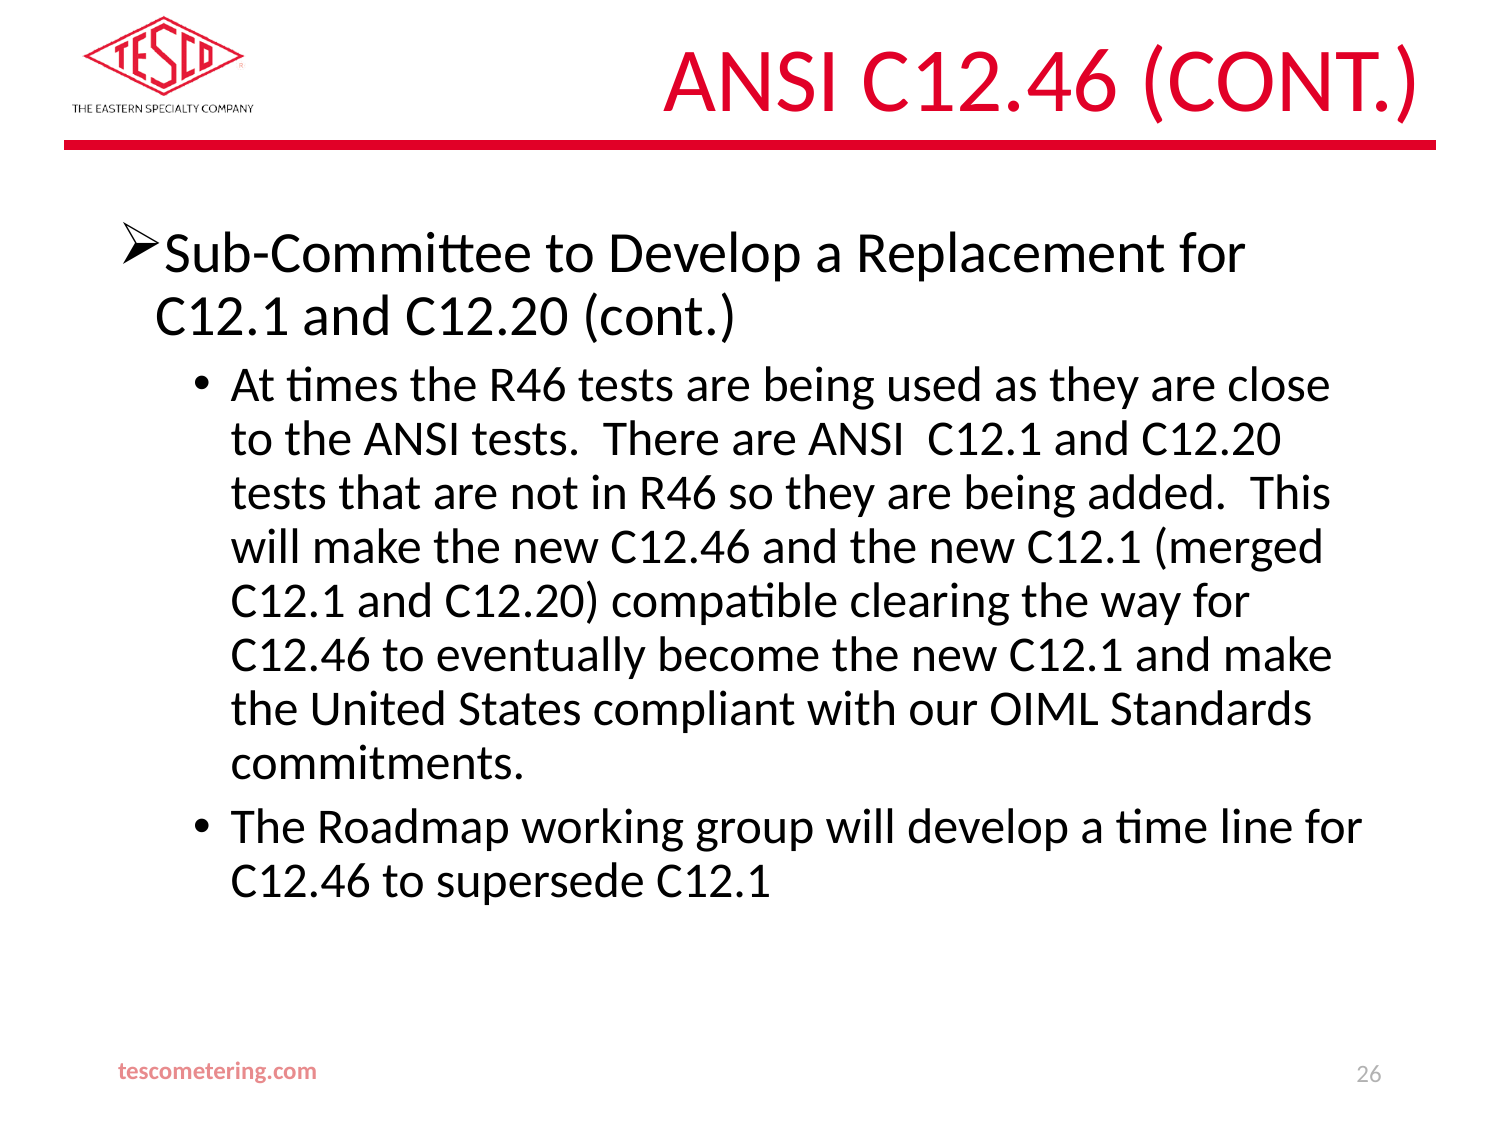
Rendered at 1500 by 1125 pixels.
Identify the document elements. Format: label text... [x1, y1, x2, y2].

footer tescometering.com [103, 1039, 610, 1100]
slide_number 26 [1059, 1042, 1397, 1103]
list Sub-Committee to Develop a Replacement for C12.1 and C12.20 (cont.) At times the R46 tests are being used as they are close to the ANSI tests. There are ANSI C12.1 and C12.20 tests that are not in R46 so they are being added. This will make the new C12.46 and the new C12.1 (merged C12.1 and C12.20) compatible clearing the way for C12.46 to eventually become the new C12.1 and make the United States compliant with our OIML Standards commitments. The Roadmap working group will develop a time line for C12.46 to supersede C12.1 [103, 214, 1397, 1010]
title ANSI C12.46 (cont.) [255, 25, 1438, 138]
picture [72, 9, 256, 121]
